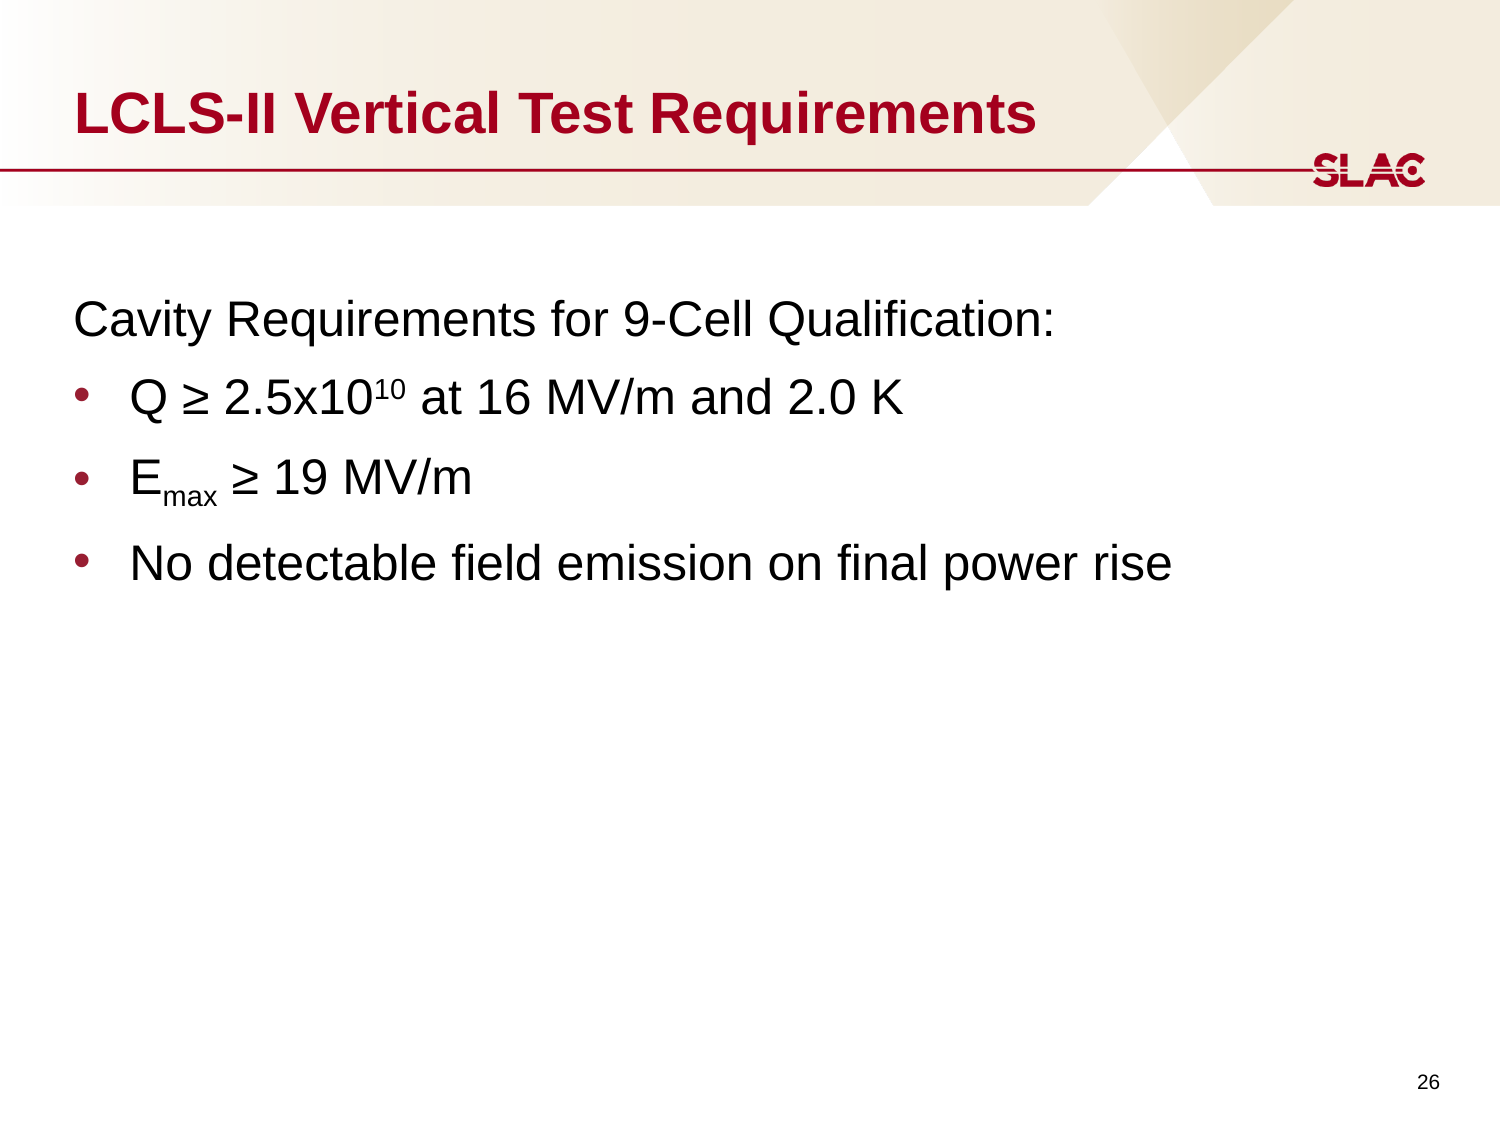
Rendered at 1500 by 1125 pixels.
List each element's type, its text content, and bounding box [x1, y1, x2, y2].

title LCLS-II Vertical Test Requirements [74, 21, 1404, 145]
picture [0, 0, 1500, 206]
slide_number 26 [1405, 1036, 1458, 1125]
list Cavity Requirements for 9-Cell Qualification: Q ≥ 2.5x1010 at 16 MV/m and 2.0 K Emax ≥ 19 MV/m No detectable field emission on final power rise [73, 273, 1404, 1037]
